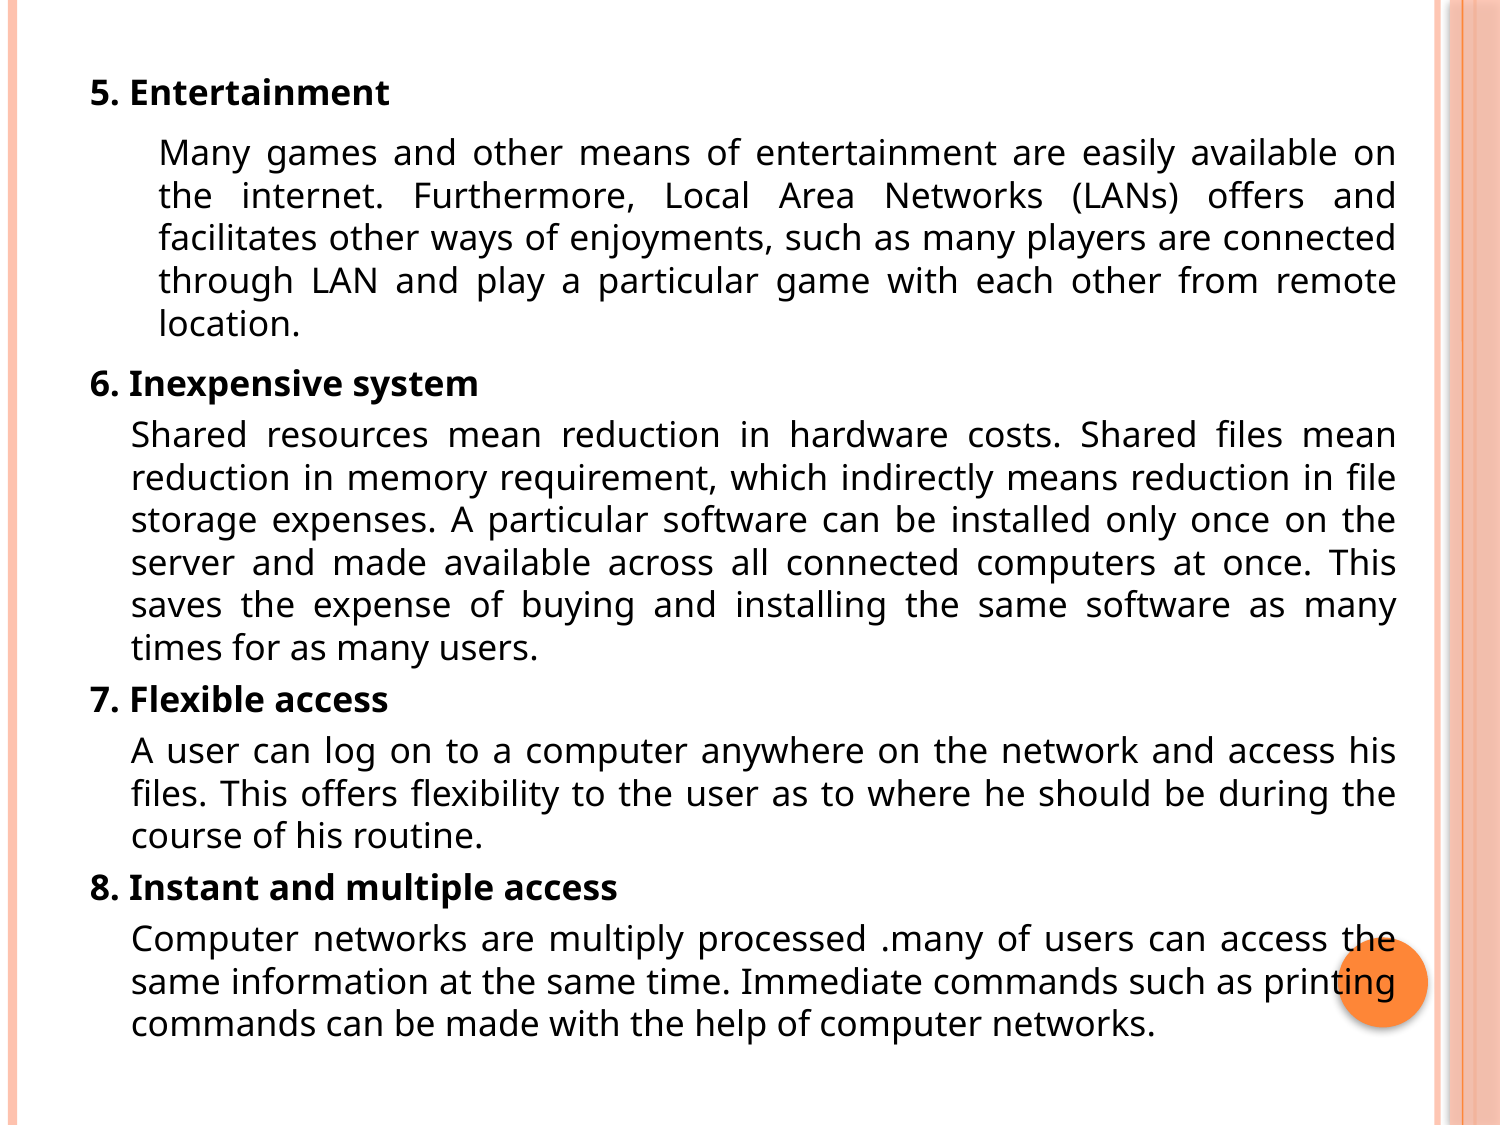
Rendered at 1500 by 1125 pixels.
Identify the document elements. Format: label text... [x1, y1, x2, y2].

list 5. Entertainment Many games and other means of entertainment are easily available on the internet. Furthermore, Local Area Networks (LANs) offers and facilitates other ways of enjoyments, such as many players are connected through LAN and play a particular game with each other from remote location. 6. Inexpensive system Shared resources mean reduction in hardware costs. Shared files mean reduction in memory requirement, which indirectly means reduction in file storage expenses. A particular software can be installed only once on the server and made available across all connected computers at once. This saves the expense of buying and installing the same software as many times for as many users. 7. Flexible access A user can log on to a computer anywhere on the network and access his files. This offers flexibility to the user as to where he should be during the course of his routine. 8. Instant and multiple access Computer networks are multiply processed .many of users can access the same information at the same time. Immediate commands such as printing commands can be made with the help of computer networks. [75, 62, 1413, 1062]
